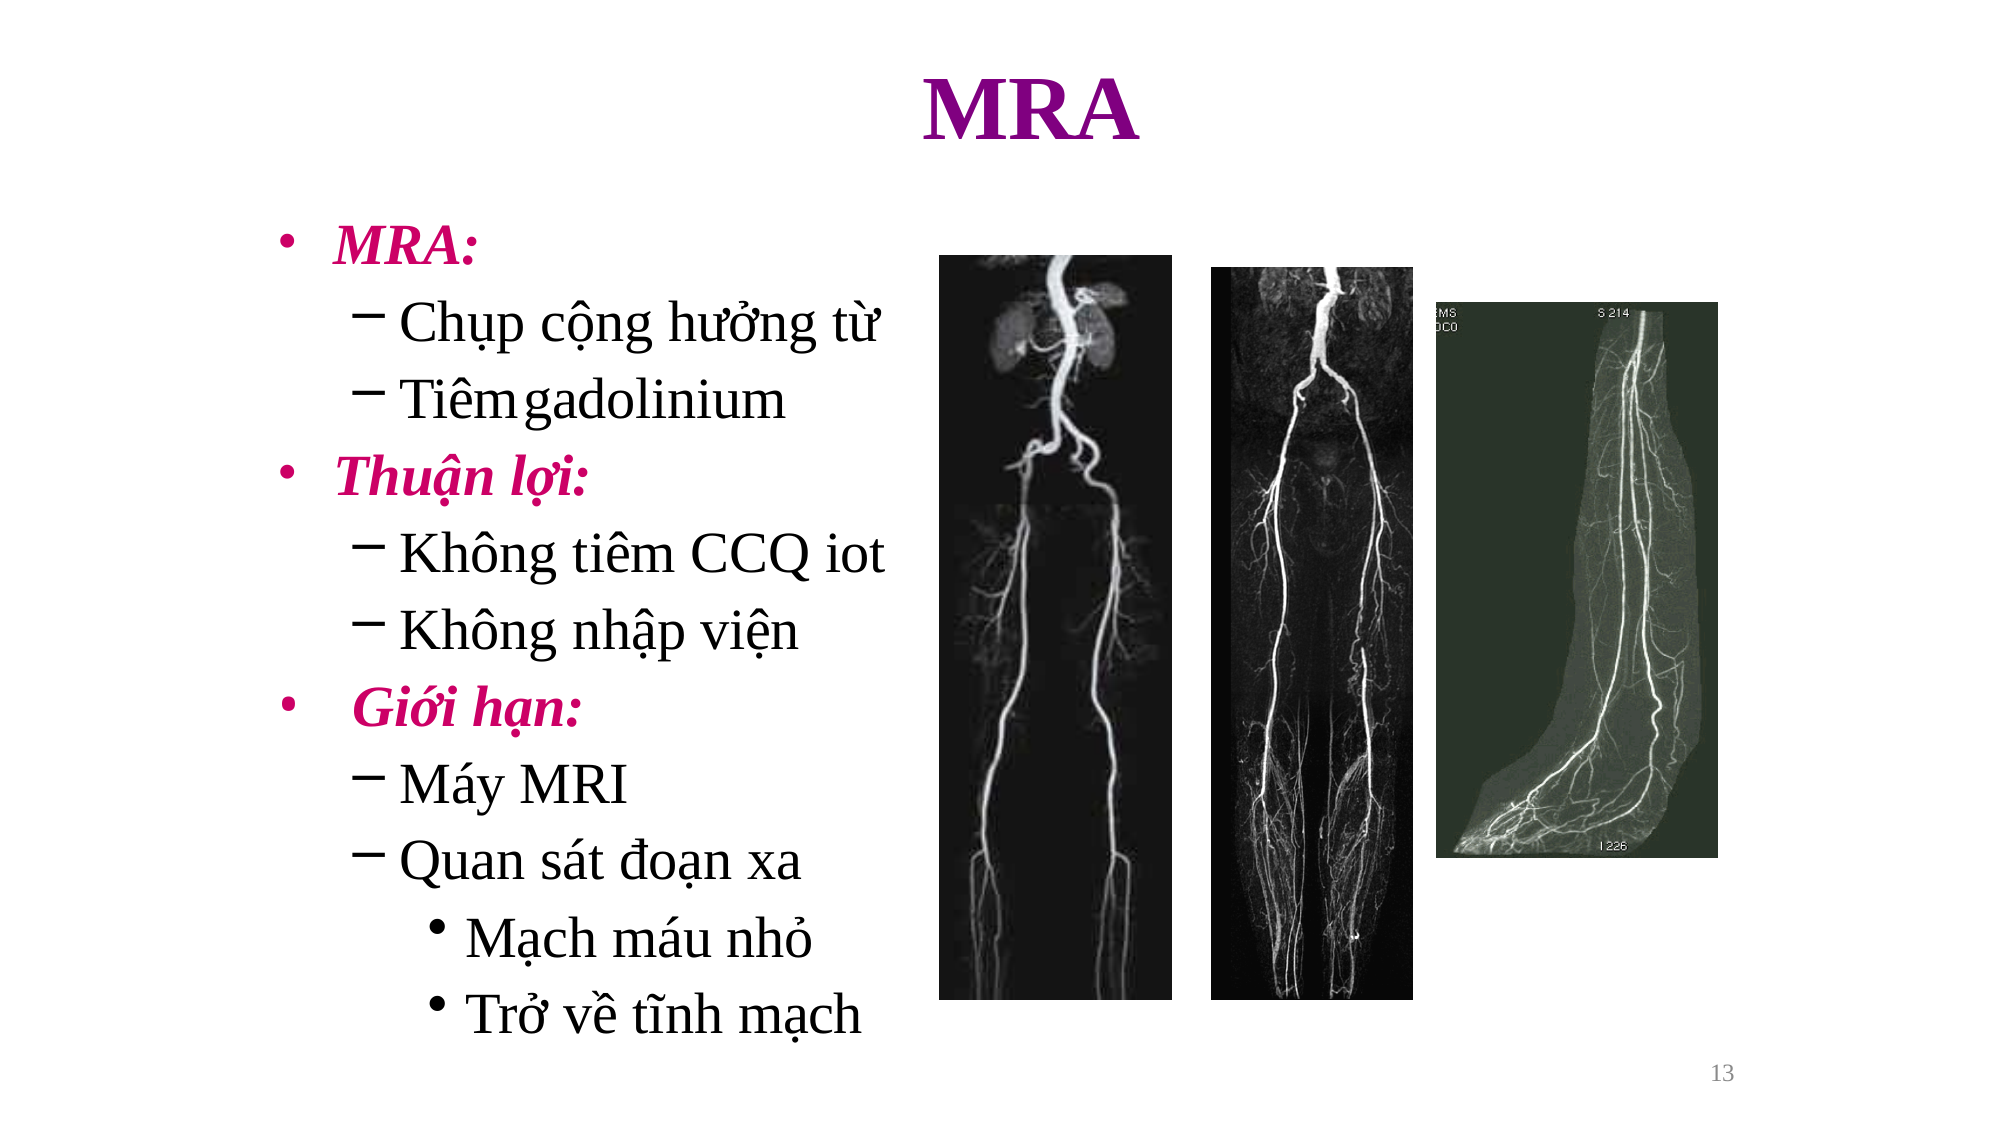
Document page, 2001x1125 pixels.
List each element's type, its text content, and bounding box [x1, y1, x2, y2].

picture [1436, 302, 1719, 858]
slide_number 13 [1301, 1057, 1966, 1125]
picture [1211, 267, 1413, 1001]
picture [939, 255, 1172, 1001]
title MRA [920, 46, 1144, 236]
text_box MRA: Chụp cộng hưởng từ Tiêm gadolinium Thuận lợi: Không tiêm CCQ iot Không nhập viện Giới hạn: Máy MRI Quan sát đoạn xa Mạch máu nhỏ Trở về tĩnh mạch [275, 196, 889, 1046]
